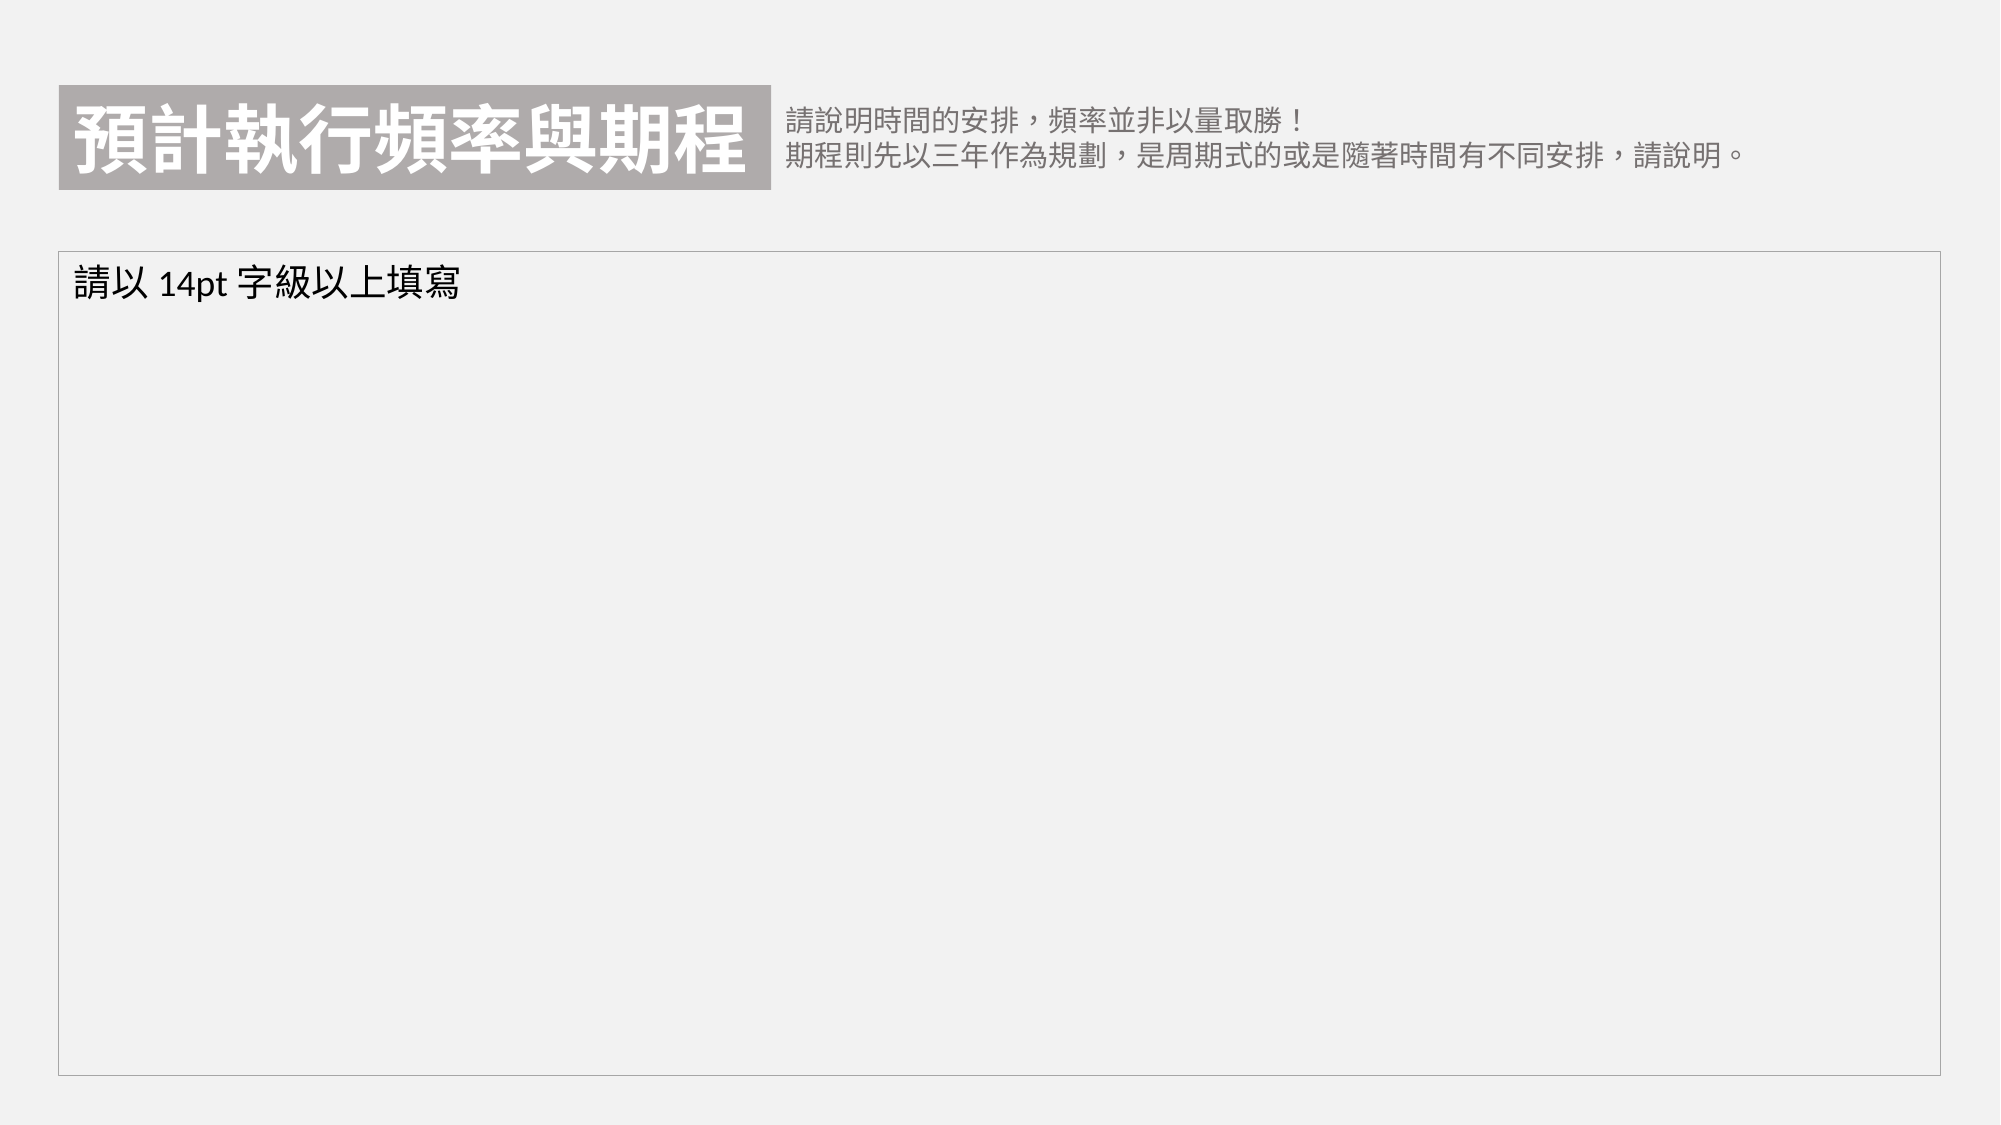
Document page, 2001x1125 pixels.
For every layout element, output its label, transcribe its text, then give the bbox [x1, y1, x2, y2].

text_box 請說明時間的安排，頻率並非以量取勝！ 期程則先以三年作為規劃，是周期式的或是隨著時間有不同安排，請說明。 [772, 95, 1893, 180]
text_box 預計執行頻率與期程 [58, 85, 772, 190]
text_box 請以14pt字級以上填寫 [58, 251, 1941, 1076]
